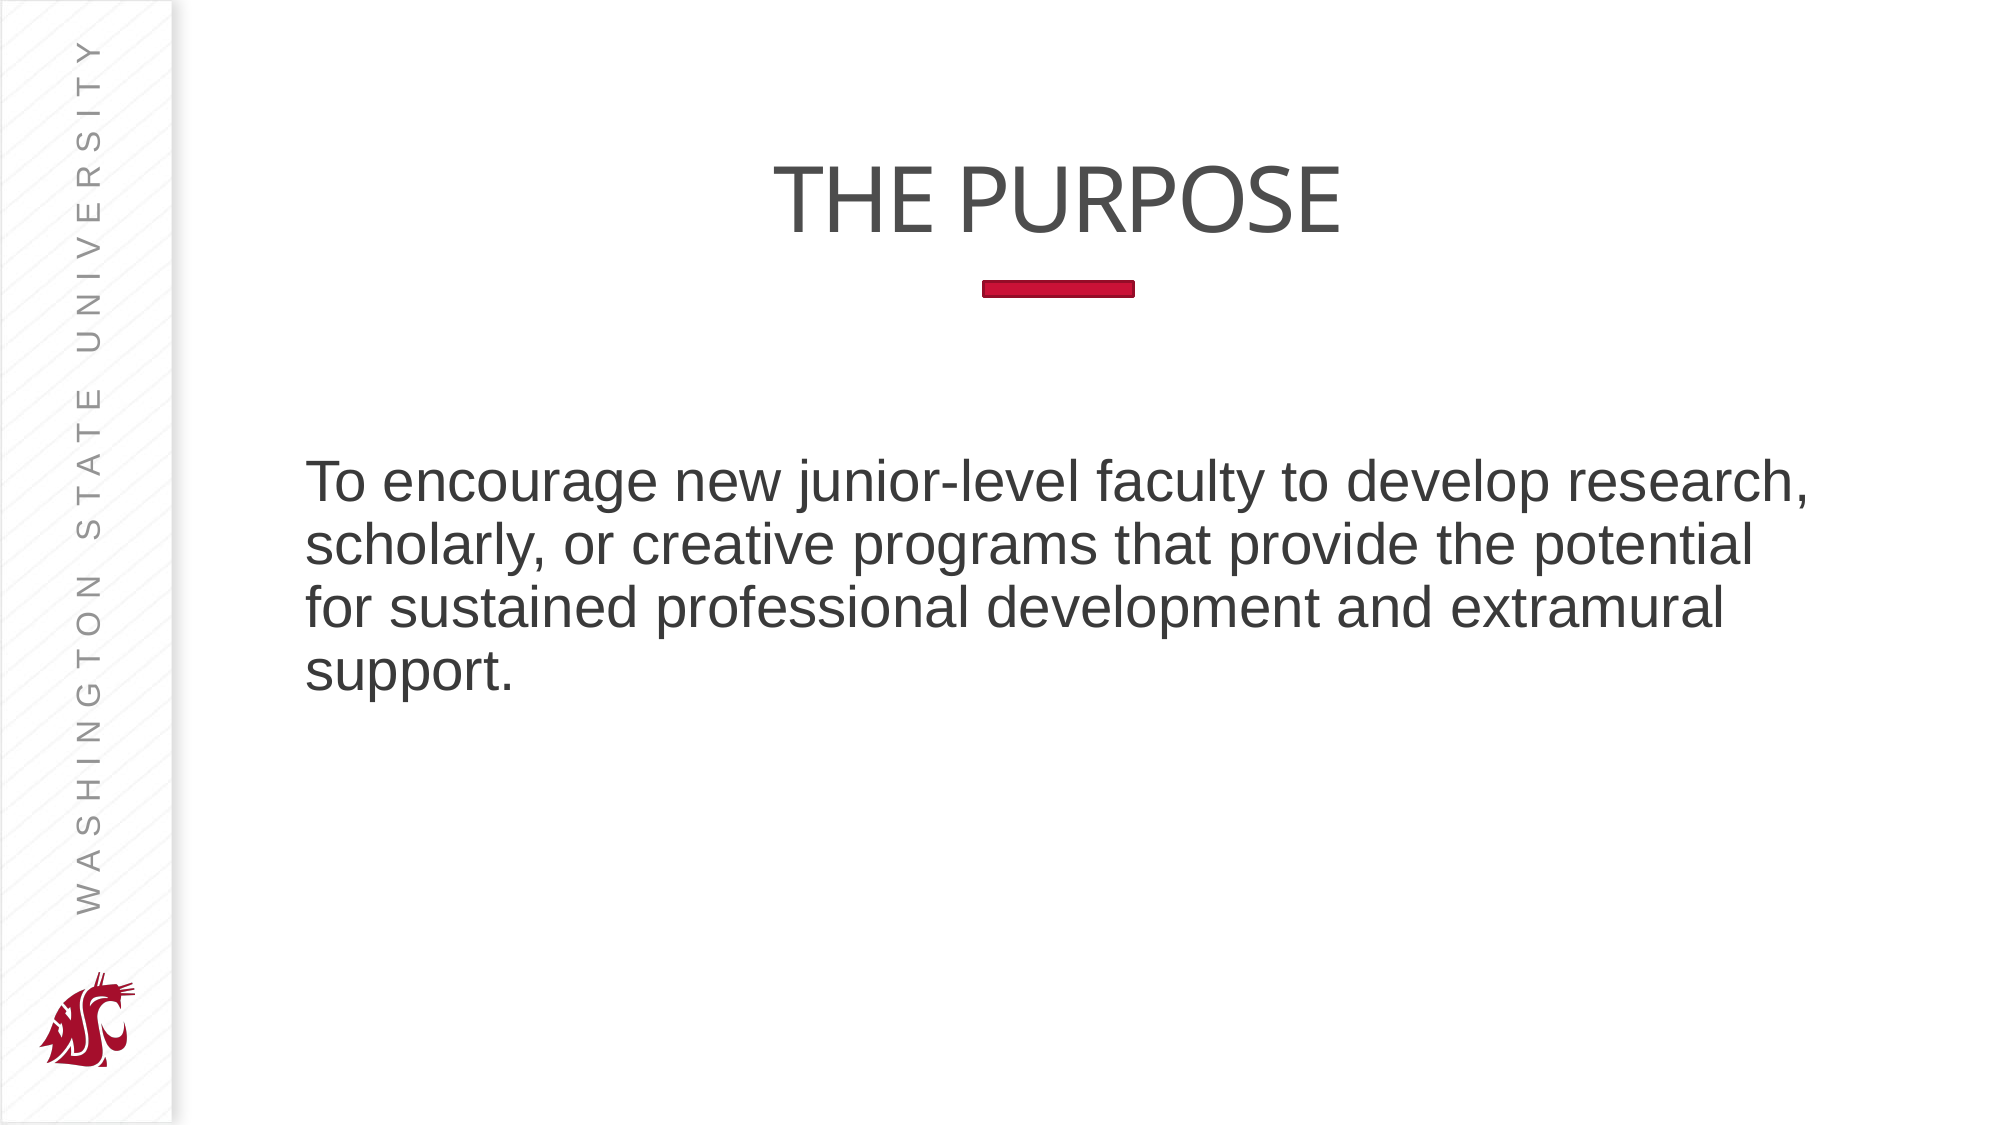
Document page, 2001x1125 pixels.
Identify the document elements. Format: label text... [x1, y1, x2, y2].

picture [0, 0, 172, 1125]
title THE PURPOSE [292, 58, 1826, 253]
list To encourage new junior-level faculty to develop research, scholarly, or creative programs that provide the potential for sustained professional development and extramural support. [292, 451, 1826, 719]
